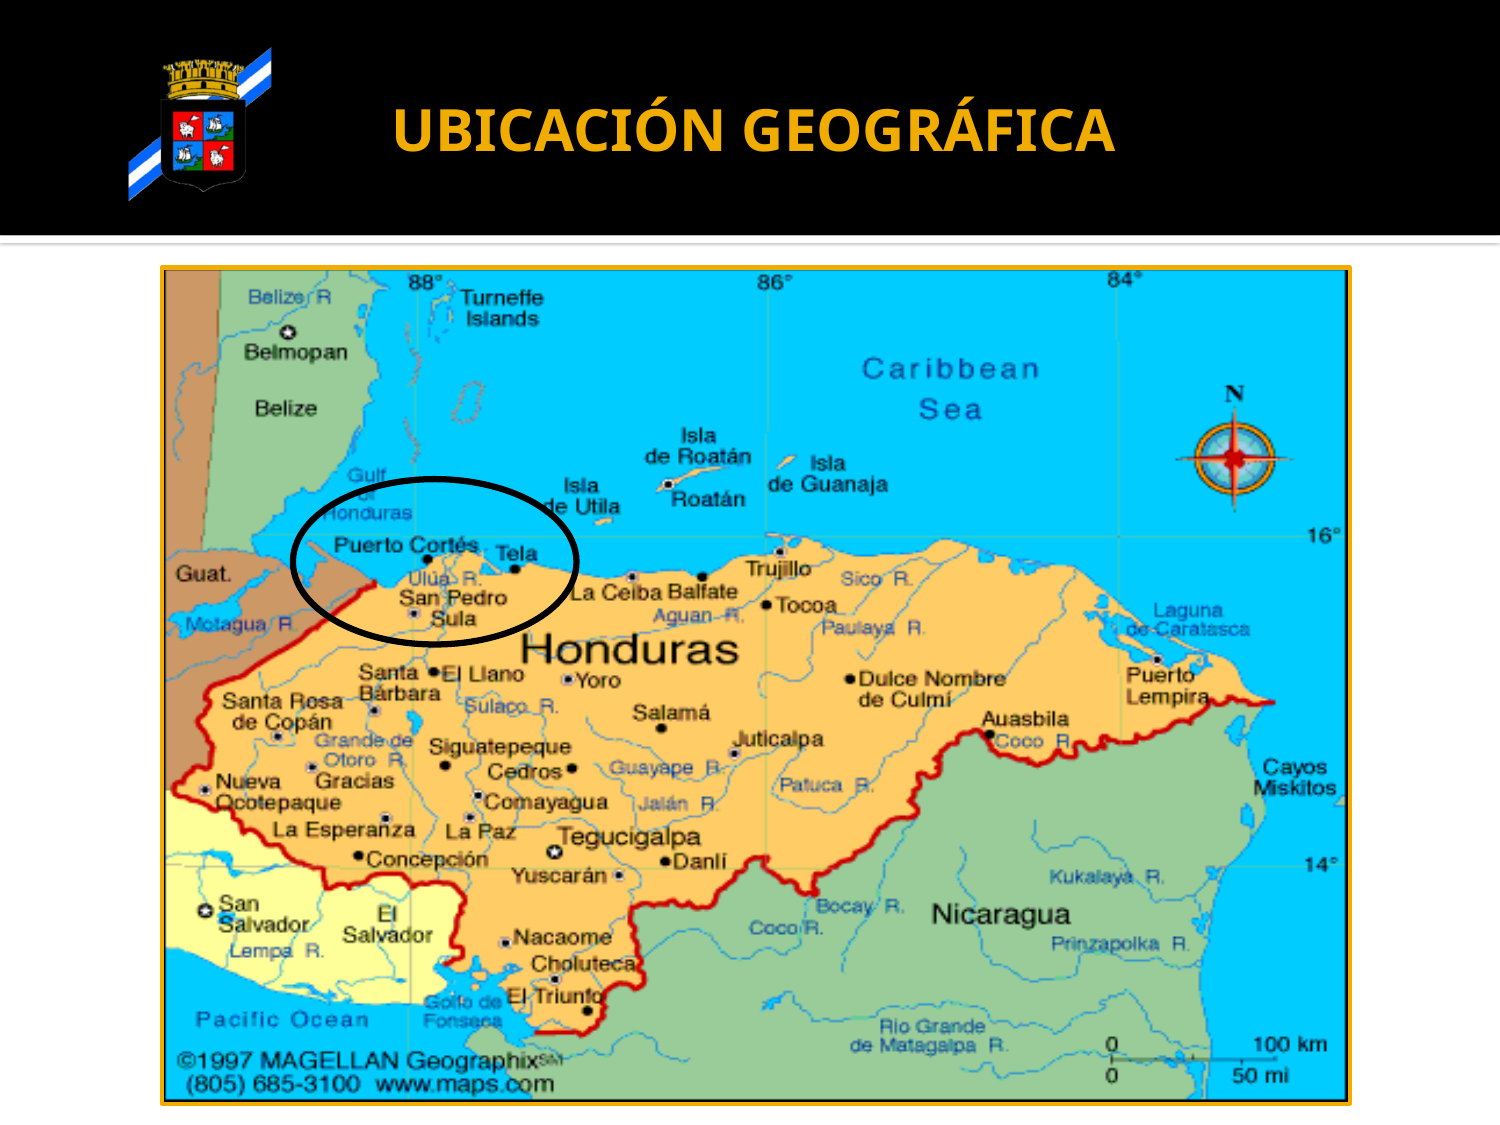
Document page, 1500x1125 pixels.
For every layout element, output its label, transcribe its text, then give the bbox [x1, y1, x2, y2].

title UBICACIÓN GEOGRÁFICA [75, 25, 1425, 231]
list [163, 269, 1348, 1102]
picture [123, 42, 274, 207]
